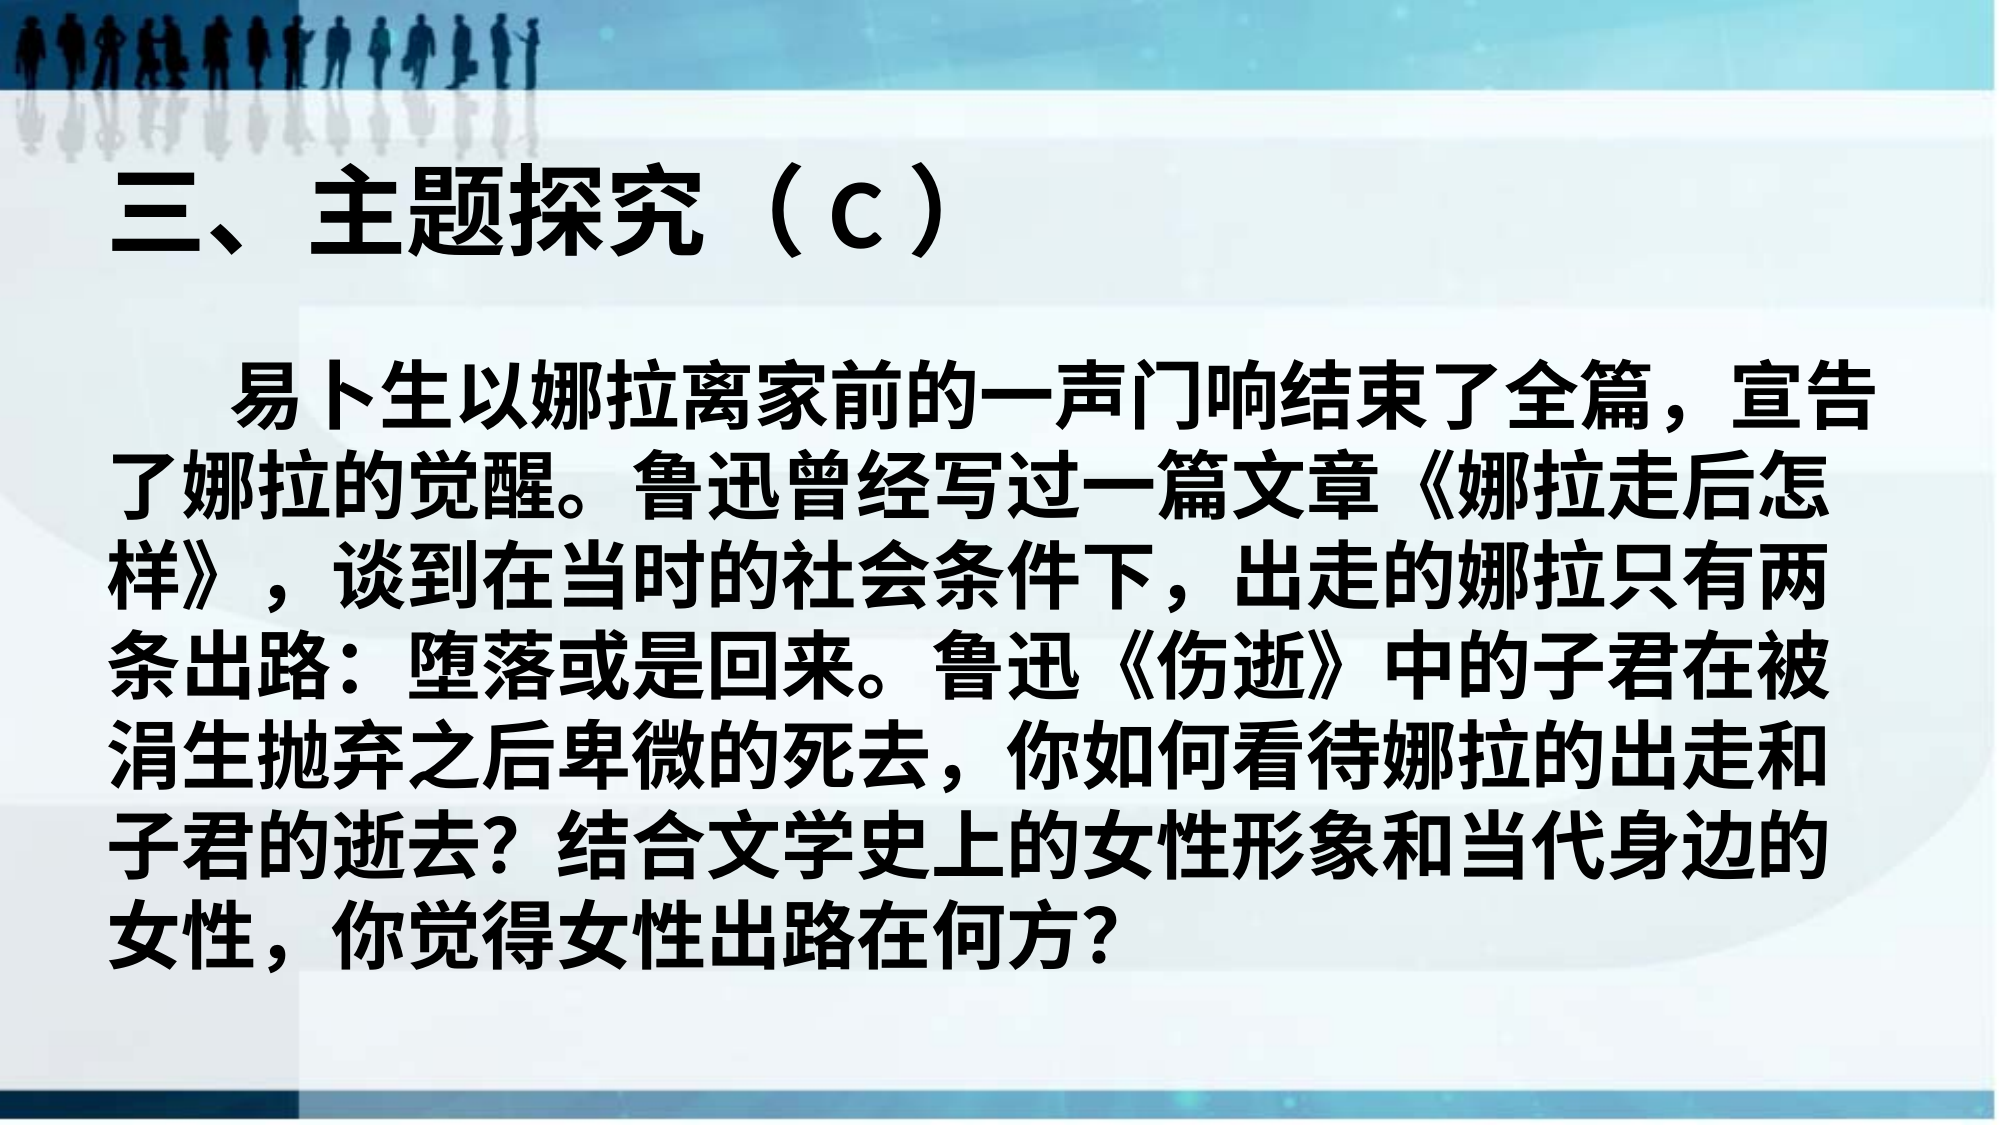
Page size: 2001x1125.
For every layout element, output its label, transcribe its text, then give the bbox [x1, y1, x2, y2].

text_box 三、主题探究（C） 易卜生以娜拉离家前的一声门响结束了全篇，宣告了娜拉的觉醒。鲁迅曾经写过一篇文章《娜拉走后怎样》，谈到在当时的社会条件下，出走的娜拉只有两条出路：堕落或是回来。鲁迅《伤逝》中的子君在被涓生抛弃之后卑微的死去，你如何看待娜拉的出走和子君的逝去？结合文学史上的女性形象和当代身边的女性，你觉得女性出路在何方？ [91, 141, 1894, 986]
picture [0, 0, 2001, 1125]
